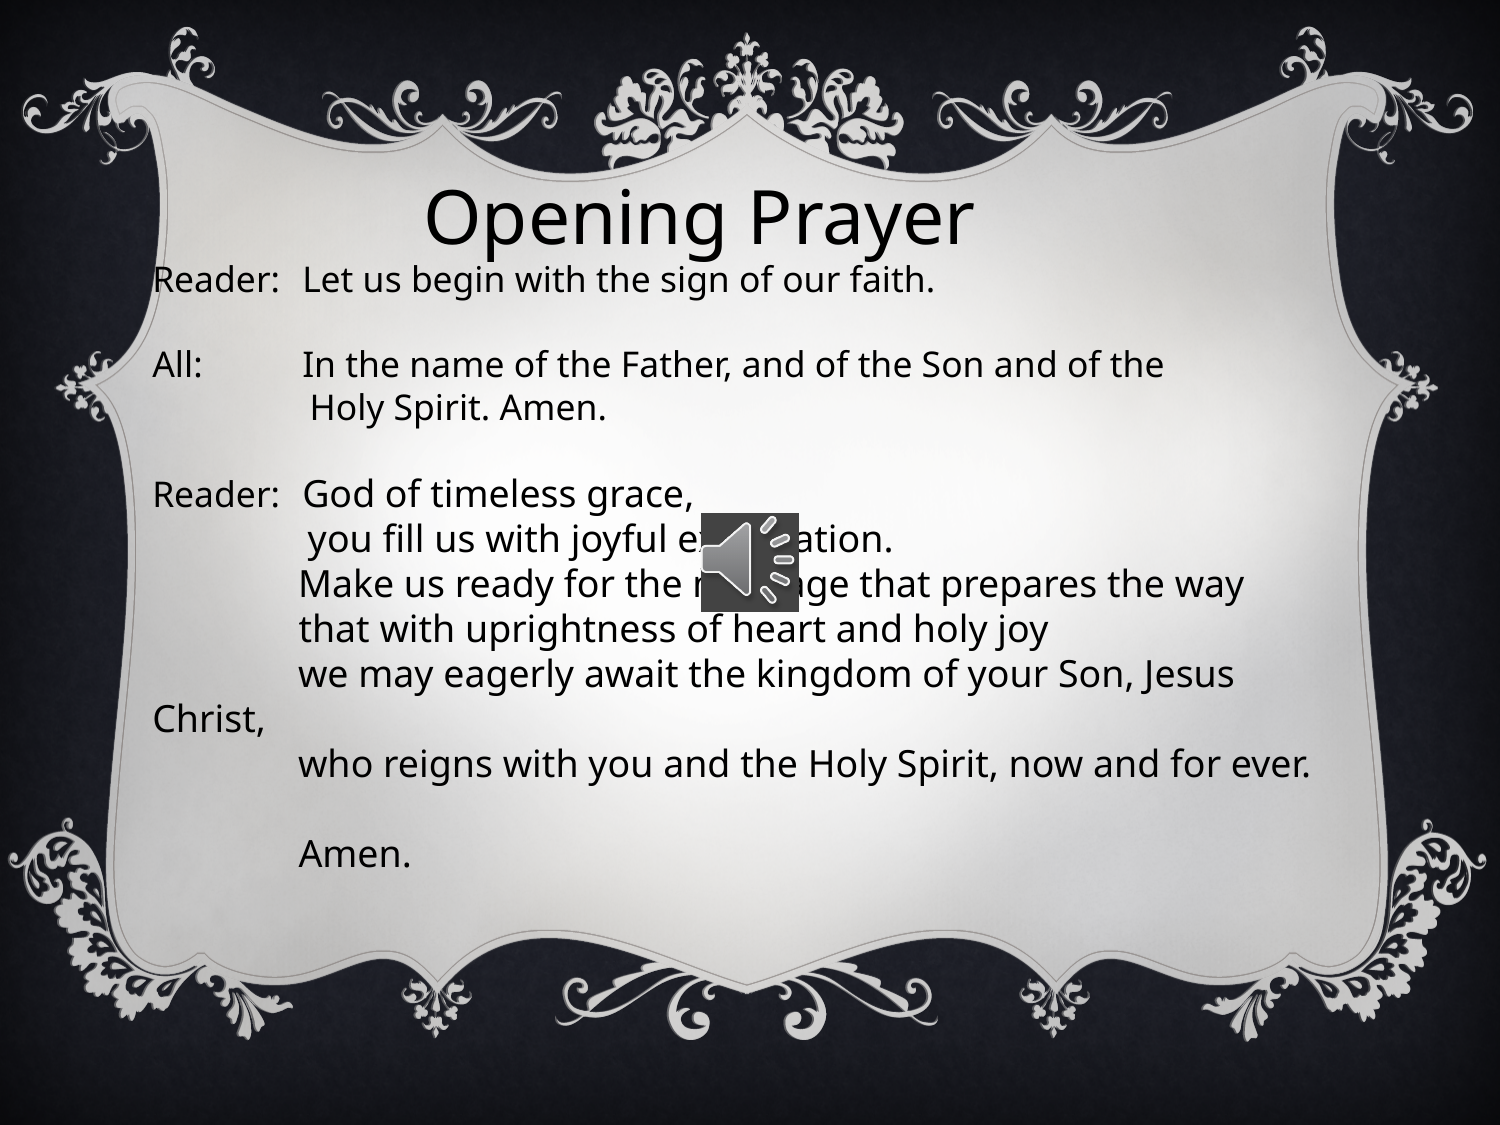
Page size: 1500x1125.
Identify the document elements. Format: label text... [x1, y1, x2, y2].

text_box Reader: Let us begin with the sign of our faith. All: In the name of the Father, and of the Son and of the Holy Spirit. Amen. Reader: God of timeless grace, you fill us with joyful expectation. Make us ready for the message that prepares the way that with uprightness of heart and holy joy we may eagerly await the kingdom of your Son, Jesus Christ, who reigns with you and the Holy Spirit, now and for ever. Amen. [137, 249, 1375, 928]
text_box Opening Prayer [349, 162, 1250, 249]
picture [0, 0, 1500, 1125]
